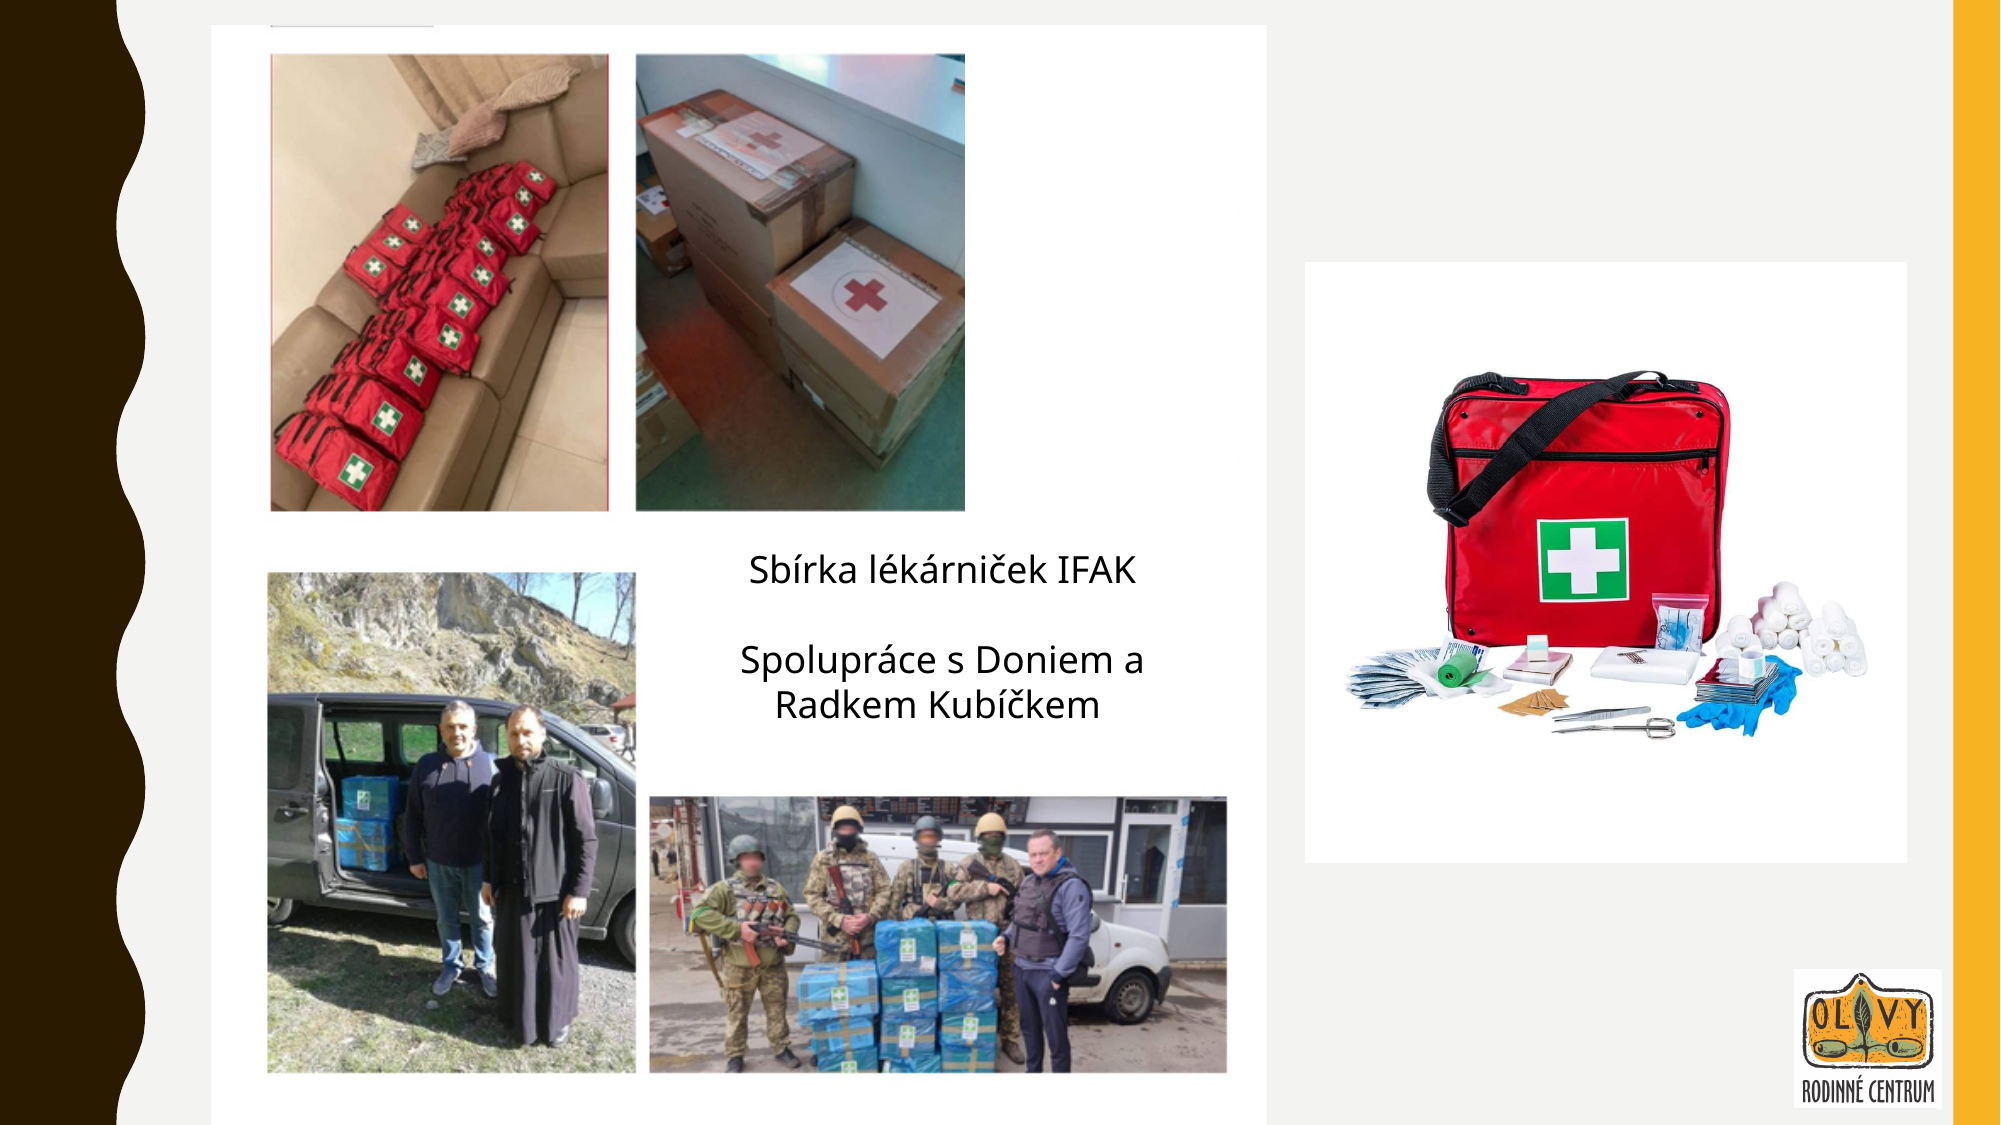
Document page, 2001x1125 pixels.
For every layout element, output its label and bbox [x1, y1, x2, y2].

picture [1305, 262, 1907, 863]
picture [210, 25, 1267, 1125]
picture [1794, 969, 1942, 1110]
